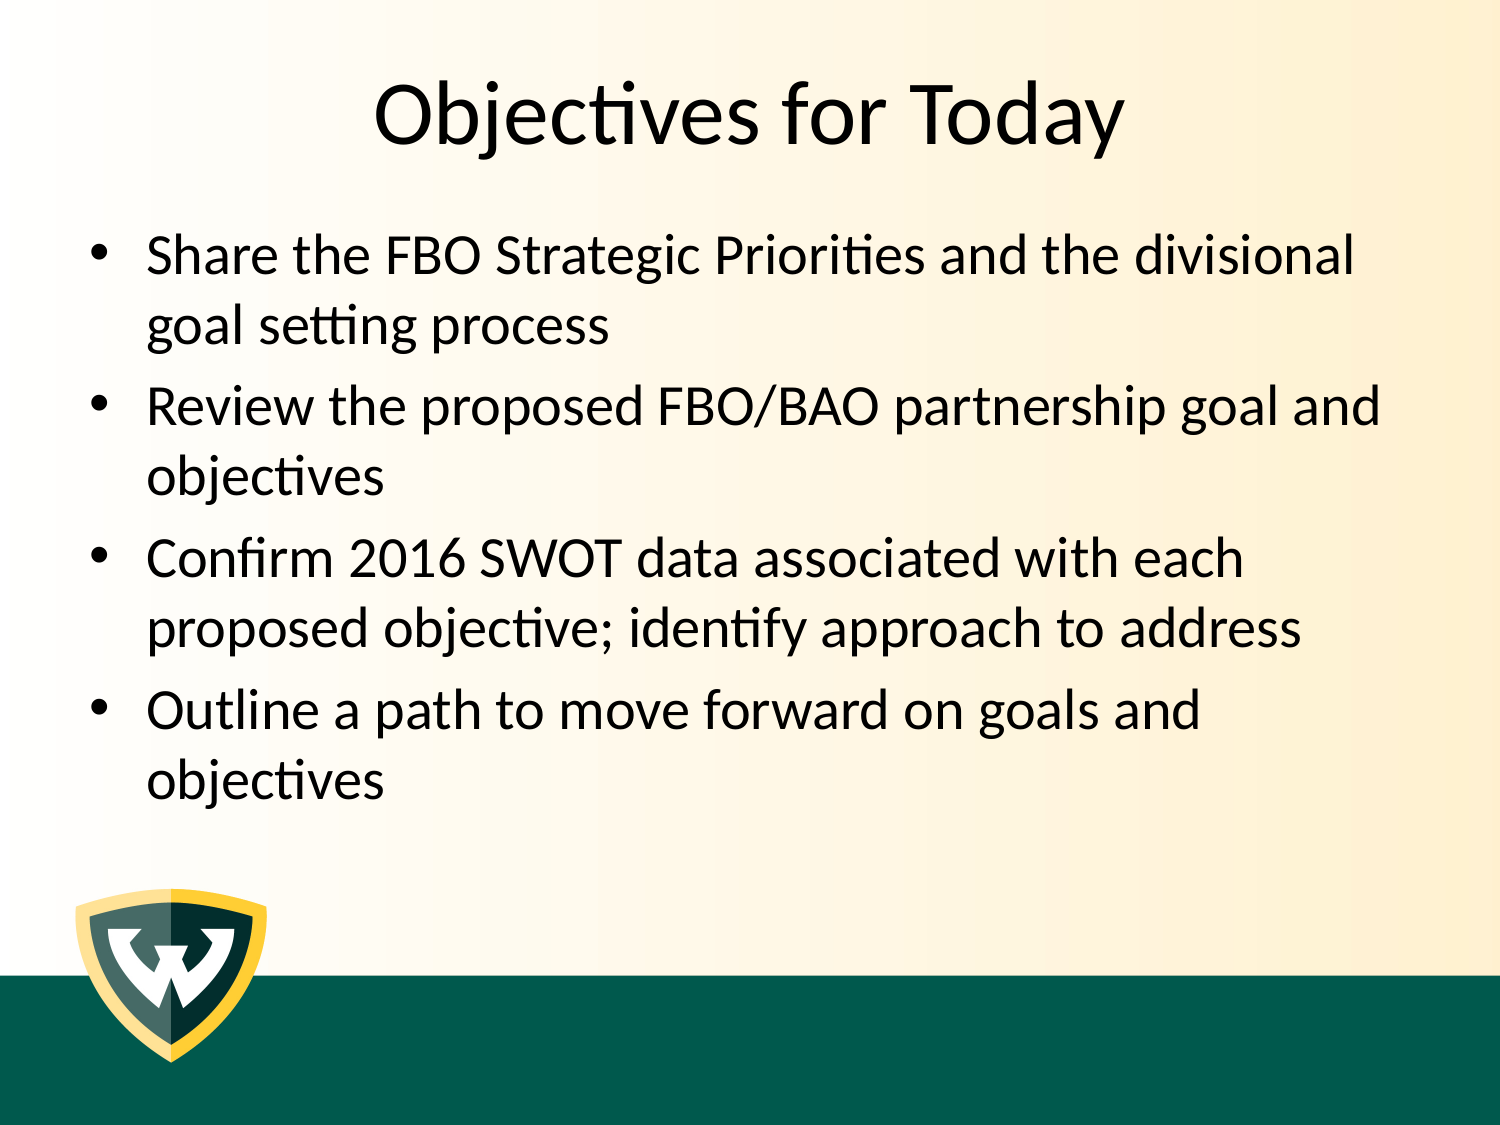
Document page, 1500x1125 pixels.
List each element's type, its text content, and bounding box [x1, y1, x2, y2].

title Objectives for Today [75, 45, 1425, 208]
picture [0, 0, 1500, 1125]
list Share the FBO Strategic Priorities and the divisional goal setting process Review the proposed FBO/BAO partnership goal and objectives Confirm 2016 SWOT data associated with each proposed objective; identify approach to address Outline a path to move forward on goals and objectives [75, 208, 1425, 951]
